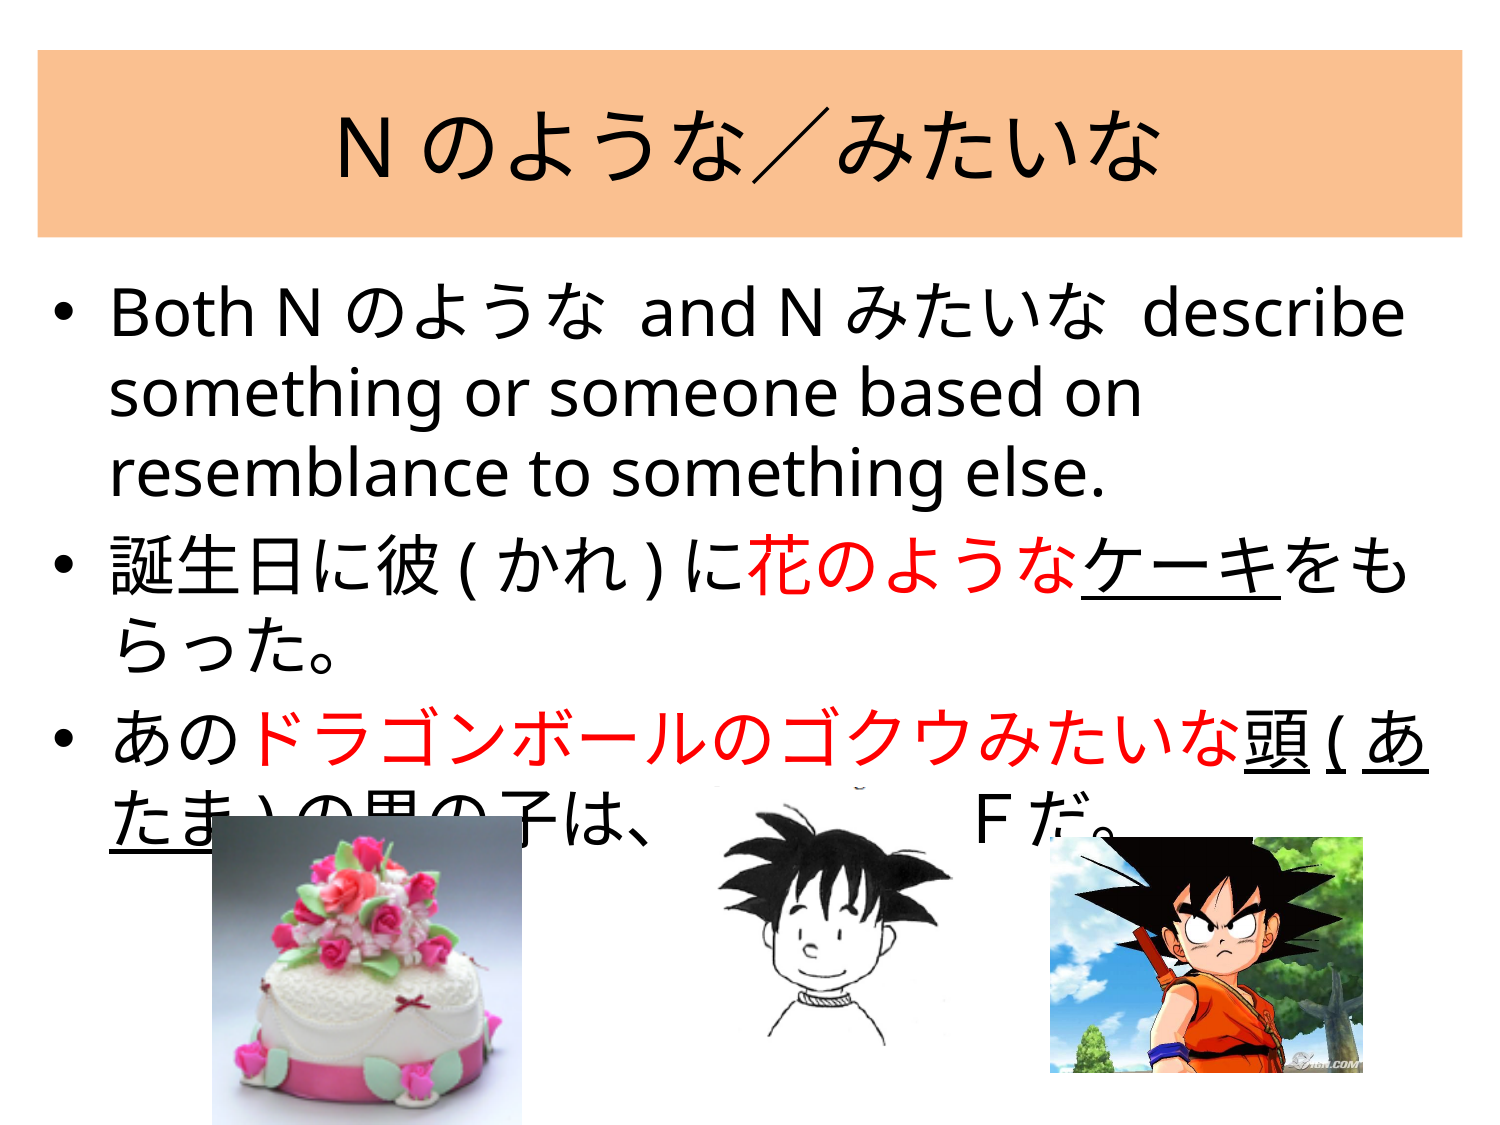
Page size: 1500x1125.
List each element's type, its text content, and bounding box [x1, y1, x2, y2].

picture [1049, 837, 1364, 1073]
title Nのような／みたいな [37, 50, 1463, 238]
picture [212, 815, 522, 1125]
list Both Nのような and Nみたいな describe something or someone based on resemblance to something else. 誕生日に彼(かれ)に花のようなケーキをもらった。 あのドラゴンボールのゴクウみたいな頭(あたま)の男の子は、友達のＢＦだ。 [37, 262, 1463, 1088]
picture [674, 787, 966, 1058]
